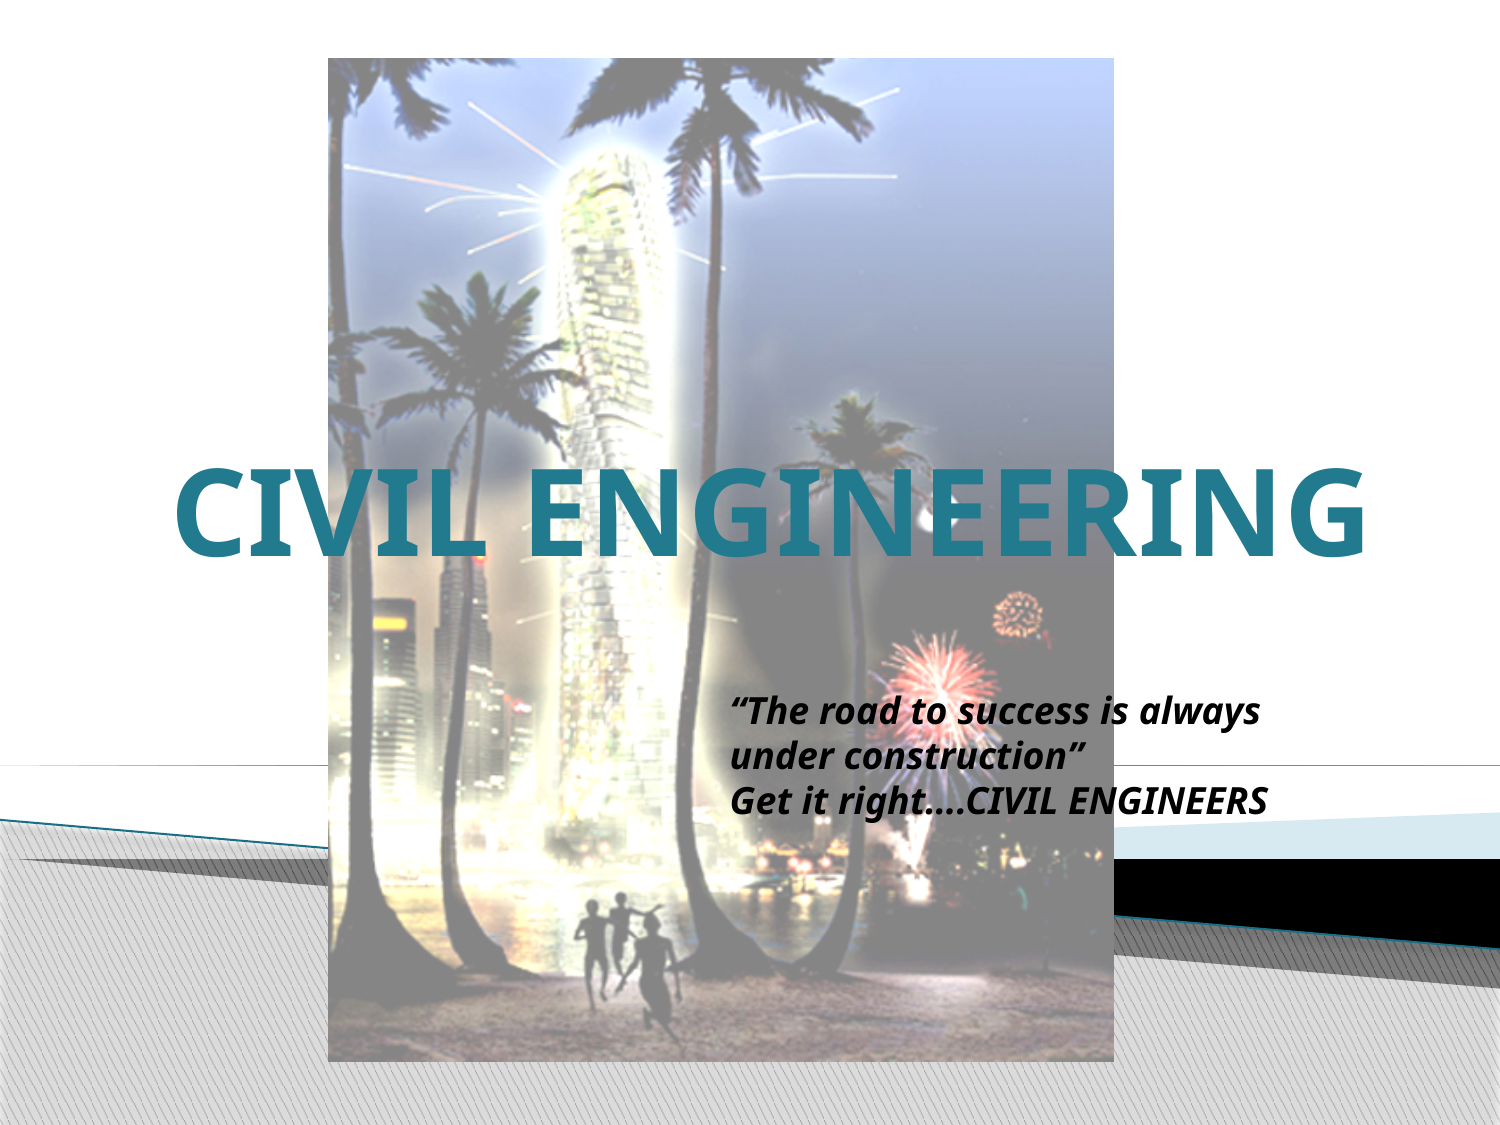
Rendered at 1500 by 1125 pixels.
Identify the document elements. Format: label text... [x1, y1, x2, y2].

text_box “The road to success is always under construction” Get it right….CIVIL ENGINEERS [1119, 679, 1383, 830]
picture [5, 58, 1500, 1063]
title CIVIL ENGINEERING [1119, 287, 1388, 588]
title CIVIL ENGINEERING [112, 287, 322, 588]
